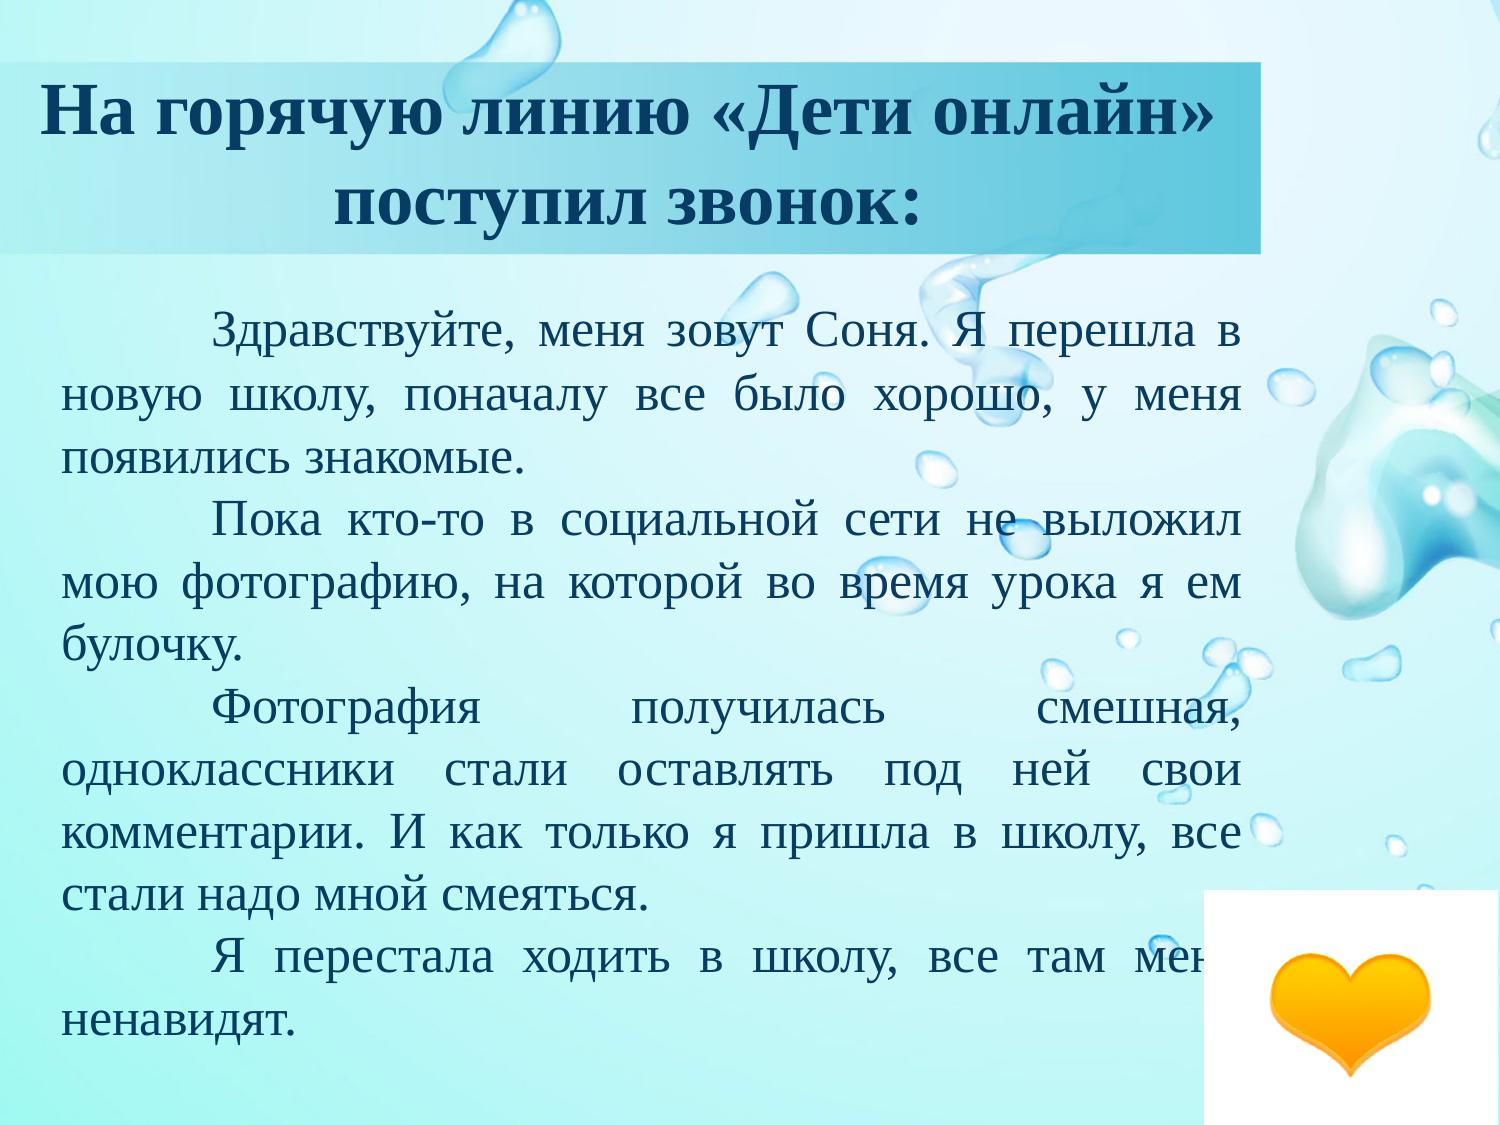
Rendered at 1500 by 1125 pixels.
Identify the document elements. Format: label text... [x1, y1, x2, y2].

text_box Здравствуйте, меня зовут Соня. Я перешла в новую школу, поначалу все было хорошо, у меня появились знакомые. Пока кто-то в социальной сети не выложил мою фотографию, на которой во время урока я ем булочку. Фотография получилась смешная, одноклассники стали оставлять под ней свои комментарии. И как только я пришла в школу, все стали надо мной смеяться. Я перестала ходить в школу, все там меня ненавидят. [46, 281, 1258, 1054]
picture [0, 0, 1500, 1125]
title На горячую линию «Дети онлайн» поступил звонок: [0, 67, 1258, 232]
